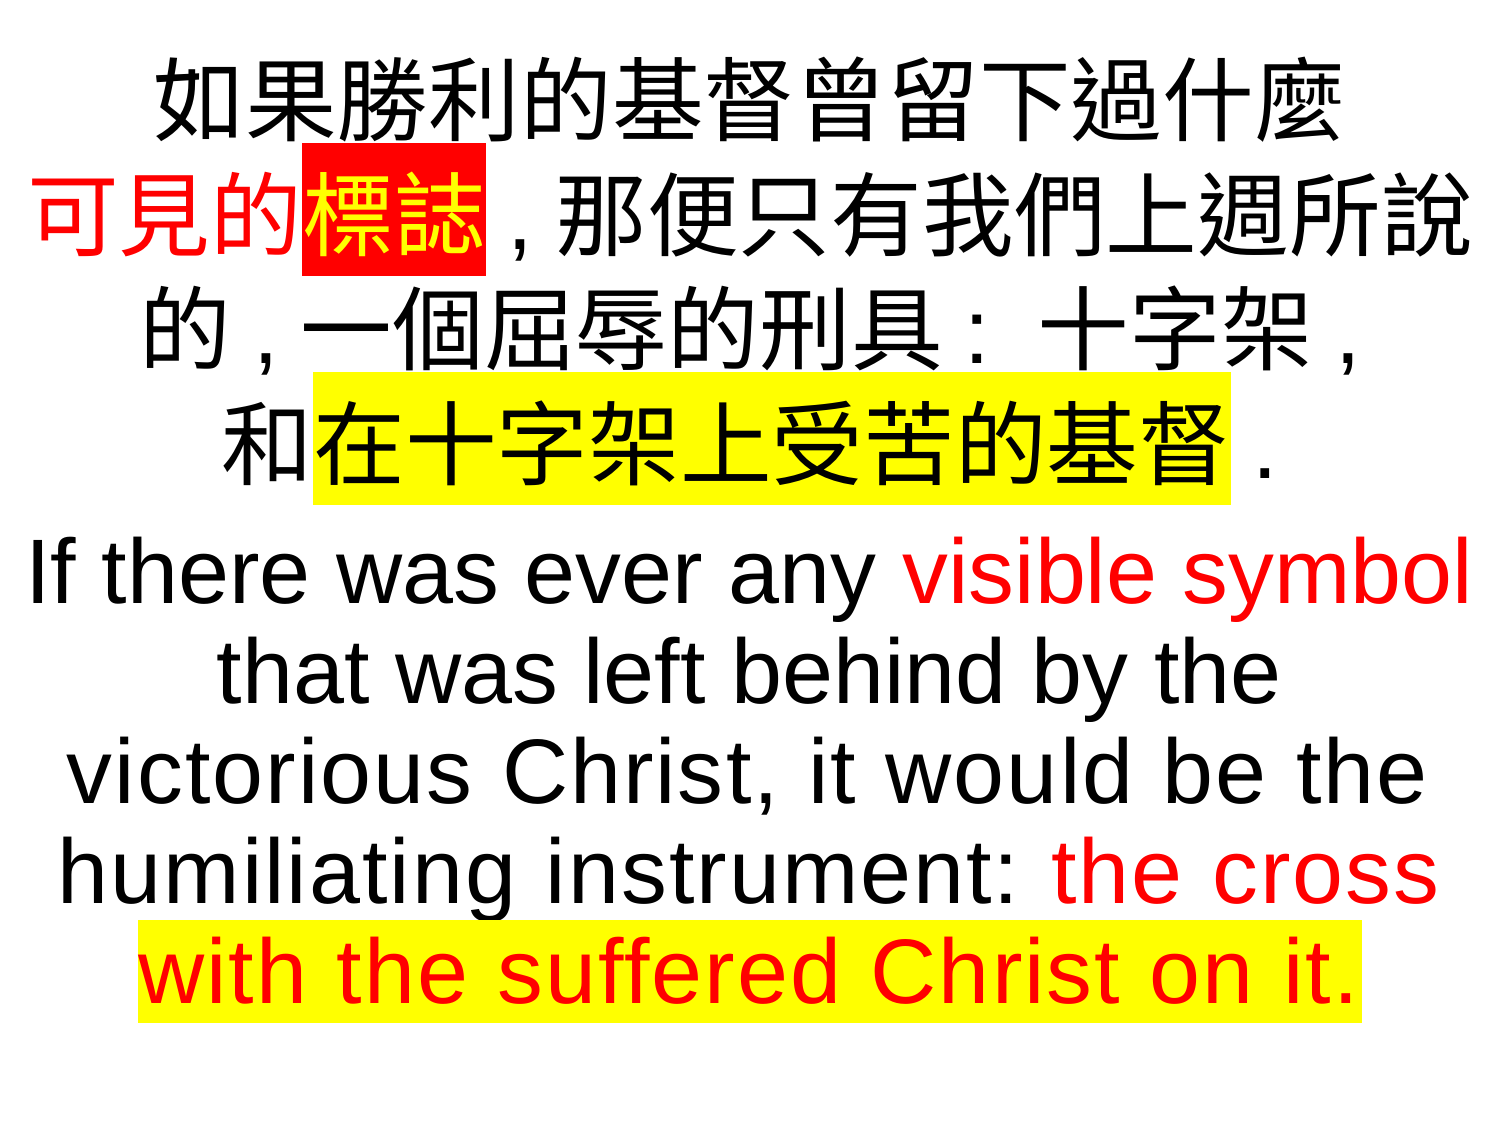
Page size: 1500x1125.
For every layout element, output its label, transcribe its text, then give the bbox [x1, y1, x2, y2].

subtitle 如果勝利的基督曾留下過什麼 可見的標誌,那便只有我們上週所說的,一個屈辱的刑具: 十字架, 和在十字架上受苦的基督. If there was ever any visible symbol that was left behind by the victorious Christ, it would be the humiliating instrument: the cross with the suffered Christ on it. [0, 30, 1500, 1094]
